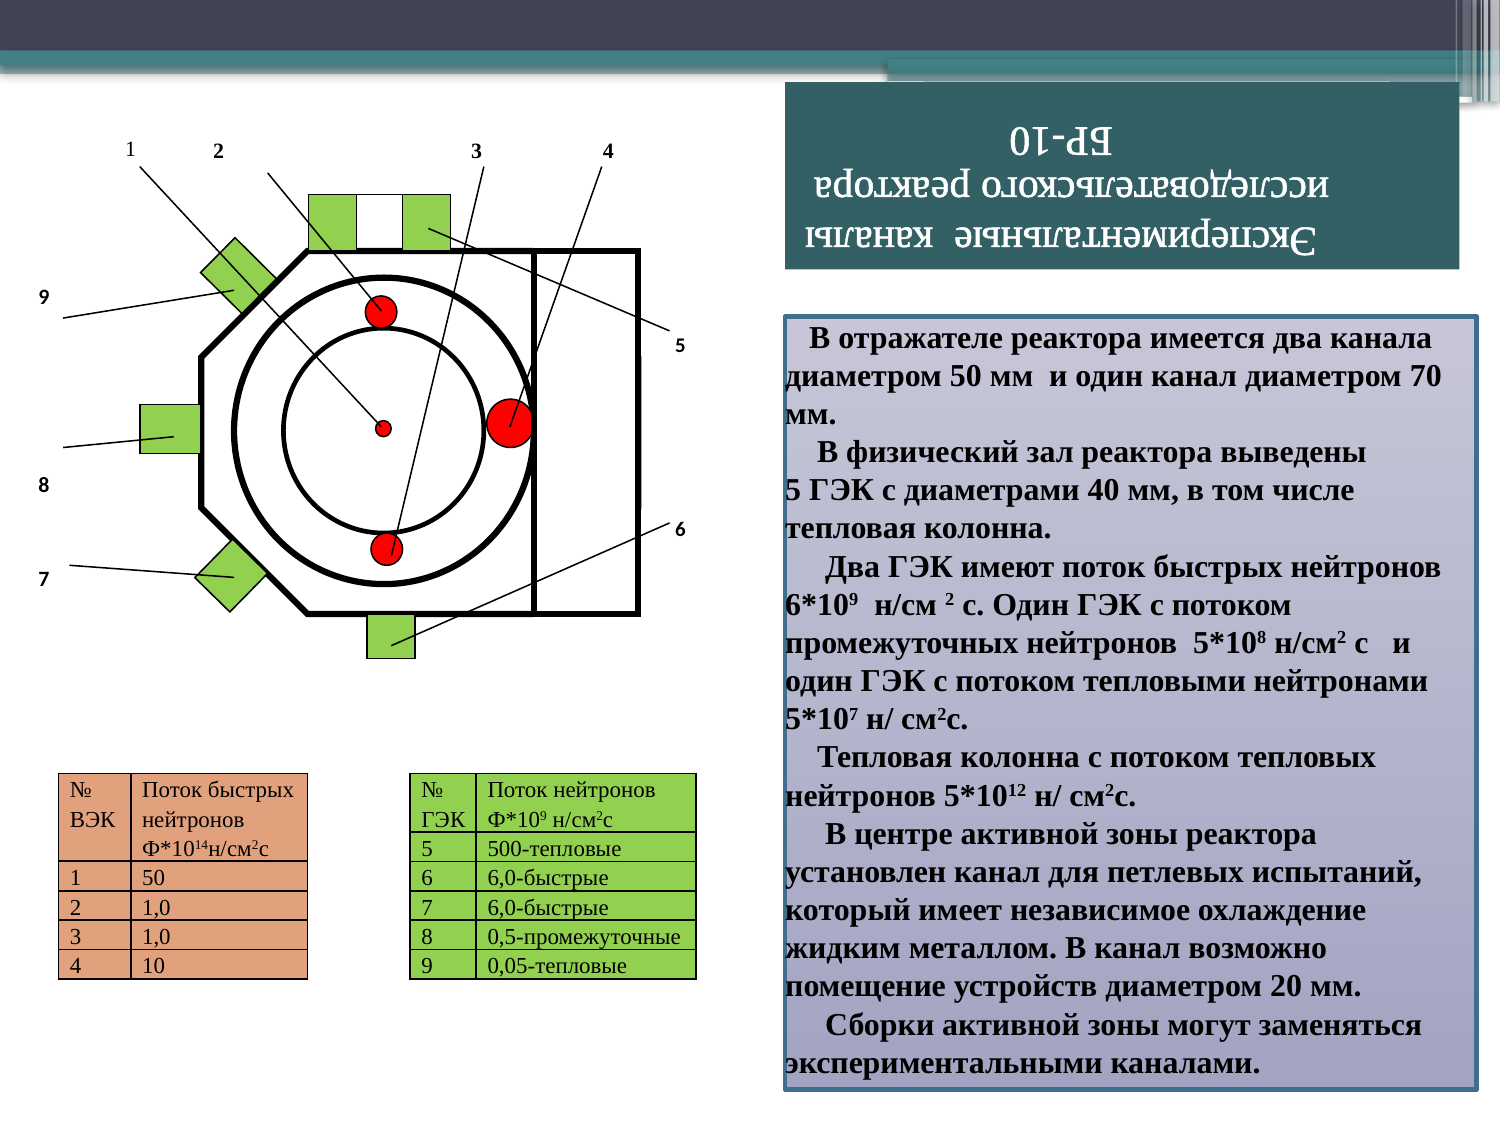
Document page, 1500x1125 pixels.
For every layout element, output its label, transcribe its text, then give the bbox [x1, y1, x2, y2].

table_cell 7 [411, 892, 475, 919]
table_cell 6,0-быстрые [477, 892, 695, 919]
table_cell 10 [132, 950, 307, 978]
table_cell 6,0-быстрые [477, 862, 695, 890]
table_cell 500-тепловые [477, 833, 695, 861]
table_cell 5 [411, 833, 475, 861]
table_cell 9 [411, 950, 475, 978]
table_cell 50 [132, 862, 307, 890]
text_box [23, 128, 704, 659]
table_cell 1,0 [132, 892, 307, 919]
table_cell 0,5-промежуточные [477, 921, 695, 949]
title Экспериментальные каналы исследовательского реактора БР-10 [785, 82, 1460, 270]
table_header Поток быстрых нейтронов Ф*1014н/см2с [132, 774, 307, 860]
table_cell 8 [411, 921, 475, 949]
table_cell 2 [59, 892, 130, 919]
table_cell 0,05-тепловые [477, 950, 695, 978]
list В отражателе реактора имеется два канала диаметром 50 мм и один канал диаметром 70 мм. В физический зал реактора выведены 5 ГЭК с диаметрами 40 мм, в том числе тепловая колонна. Два ГЭК имеют поток быстрых нейтронов 6*109 н/см 2 с. Один ГЭК с потоком промежуточных нейтронов 5*108 н/см2 с и один ГЭК с потоком тепловыми нейтронами 5*107 н/ см2с. Тепловая колонна с потоком тепловых нейтронов 5*1012 н/ см2с. В центре активной зоны реактора установлен канал для петлевых испытаний, который имеет независимое охлаждение жидким металлом. В канал возможно помещение устройств диаметром 20 мм. Сборки активной зоны могут заменяться экспериментальными каналами. [785, 316, 1477, 1090]
table_cell 1 [59, 862, 130, 890]
table_cell 3 [59, 921, 130, 949]
table_header № ВЭК [59, 774, 130, 860]
table_cell 4 [59, 950, 130, 978]
table_header Поток нейтронов Ф*109 н/см2с [477, 774, 695, 831]
table_cell 6 [411, 862, 475, 890]
table_cell 1,0 [132, 921, 307, 949]
table_header № ГЭК [411, 774, 475, 831]
